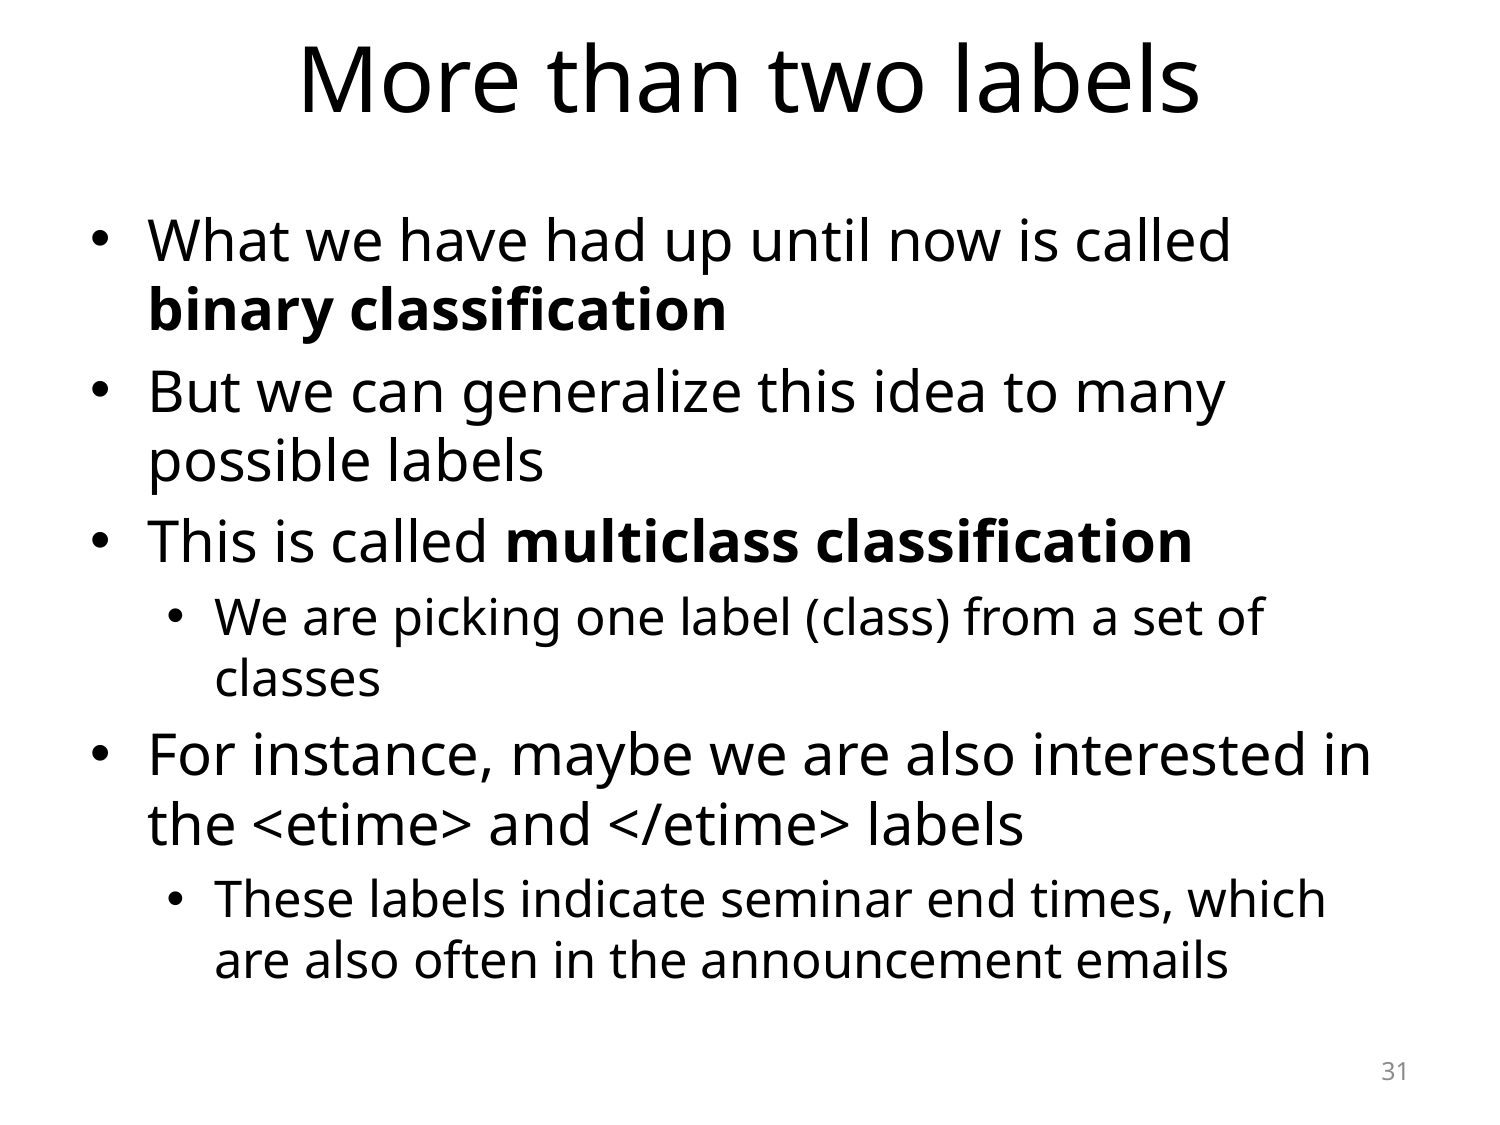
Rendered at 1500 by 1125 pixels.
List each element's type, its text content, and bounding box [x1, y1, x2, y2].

list What we have had up until now is called binary classification But we can generalize this idea to many possible labels This is called multiclass classification We are picking one label (class) from a set of classes For instance, maybe we are also interested in the <etime> and </etime> labels These labels indicate seminar end times, which are also often in the announcement emails [75, 195, 1425, 1011]
slide_number 31 [1074, 1042, 1425, 1103]
title More than two labels [75, 0, 1425, 152]
